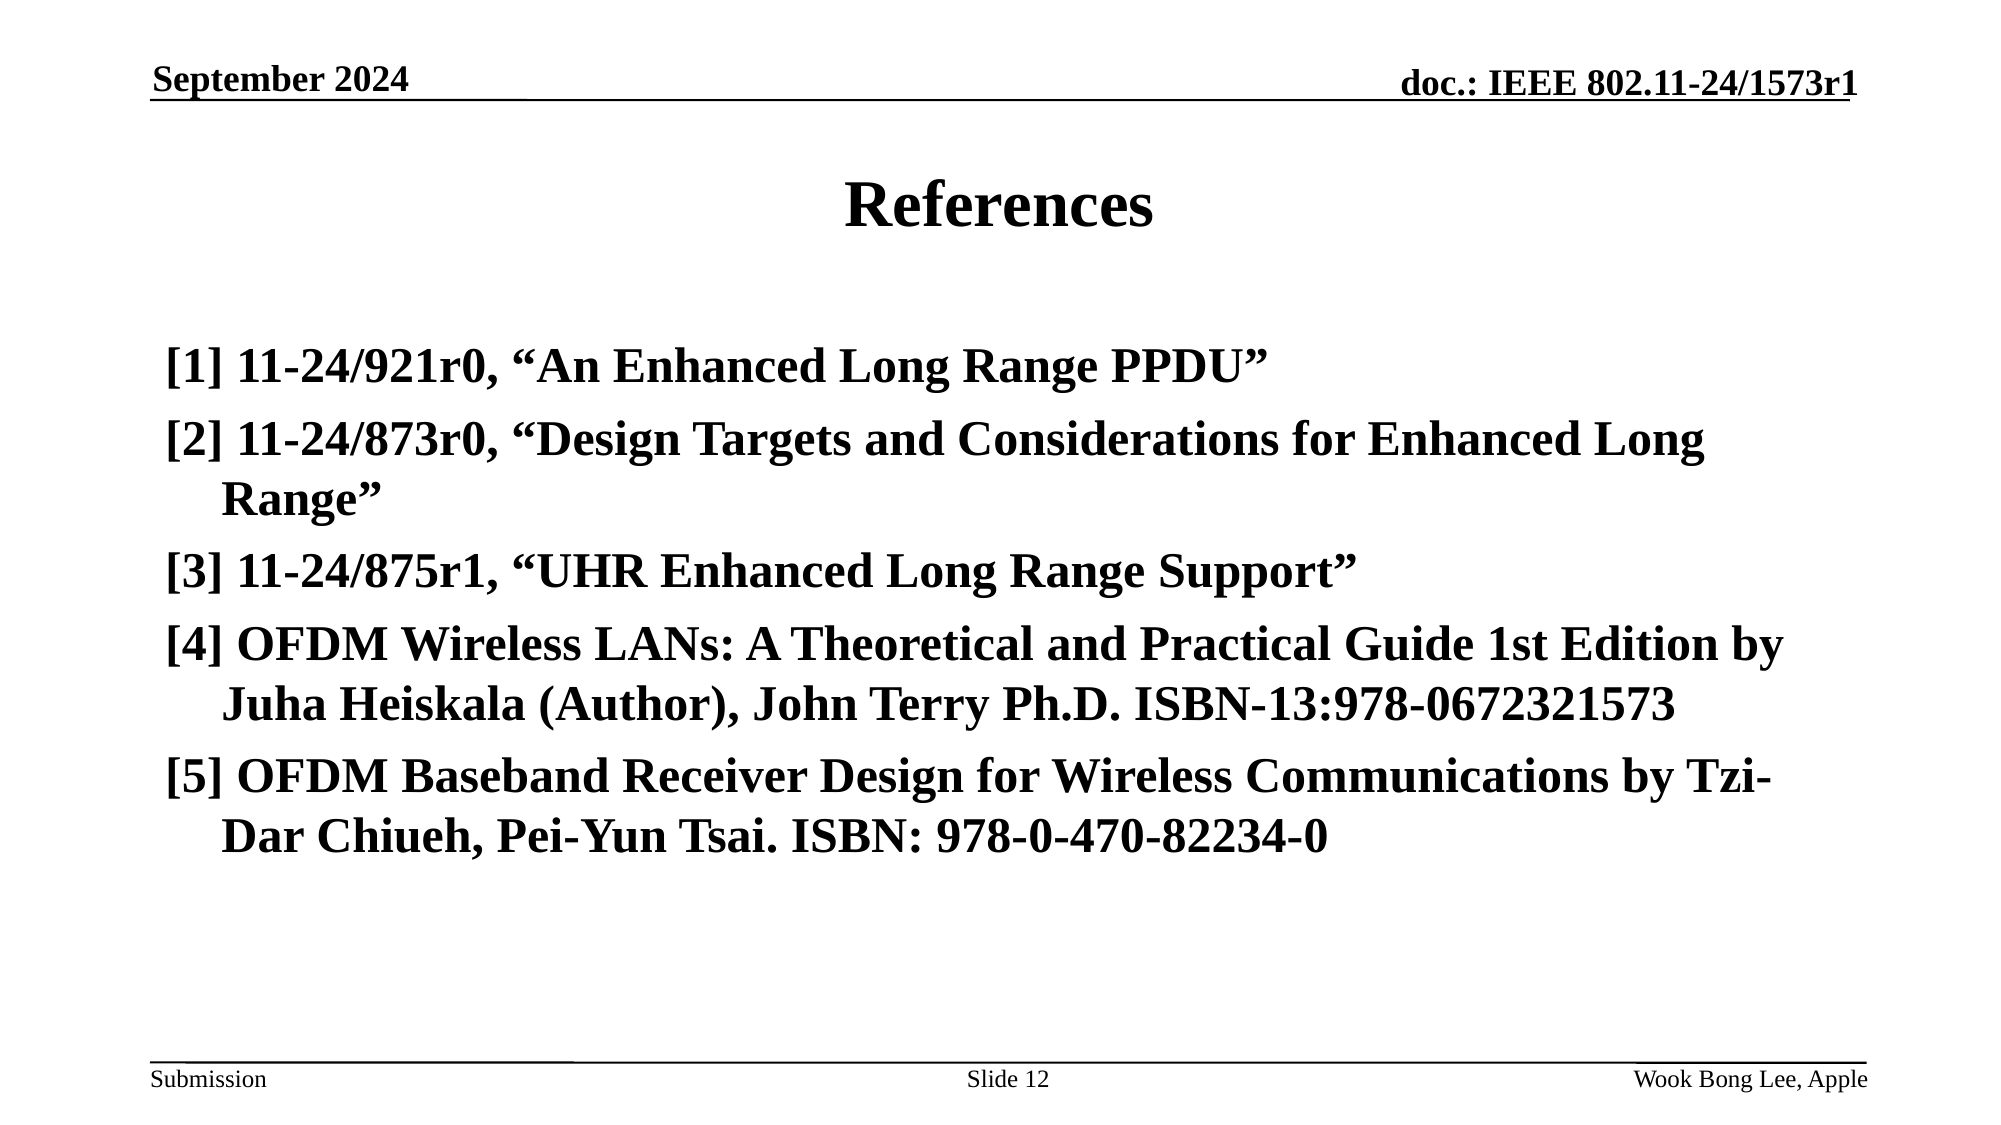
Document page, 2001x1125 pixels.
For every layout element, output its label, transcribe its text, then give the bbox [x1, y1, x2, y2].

list [1] 11-24/921r0, “An Enhanced Long Range PPDU” [2] 11-24/873r0, “Design Targets and Considerations for Enhanced Long Range” [3] 11-24/875r1, “UHR Enhanced Long Range Support” [4] OFDM Wireless LANs: A Theoretical and Practical Guide 1st Edition by Juha Heiskala (Author), John Terry Ph.D. ISBN-13:978-0672321573 [5] OFDM Baseband Receiver Design for Wireless Communications by Tzi-Dar Chiueh, Pei-Yun Tsai. ISBN: 978-0-470-82234-0 [149, 324, 1850, 1000]
slide_number Slide 12 [950, 1061, 1067, 1123]
footer Wook Bong Lee, Apple [1171, 1061, 1869, 1093]
title References [149, 112, 1850, 288]
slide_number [152, 54, 563, 100]
